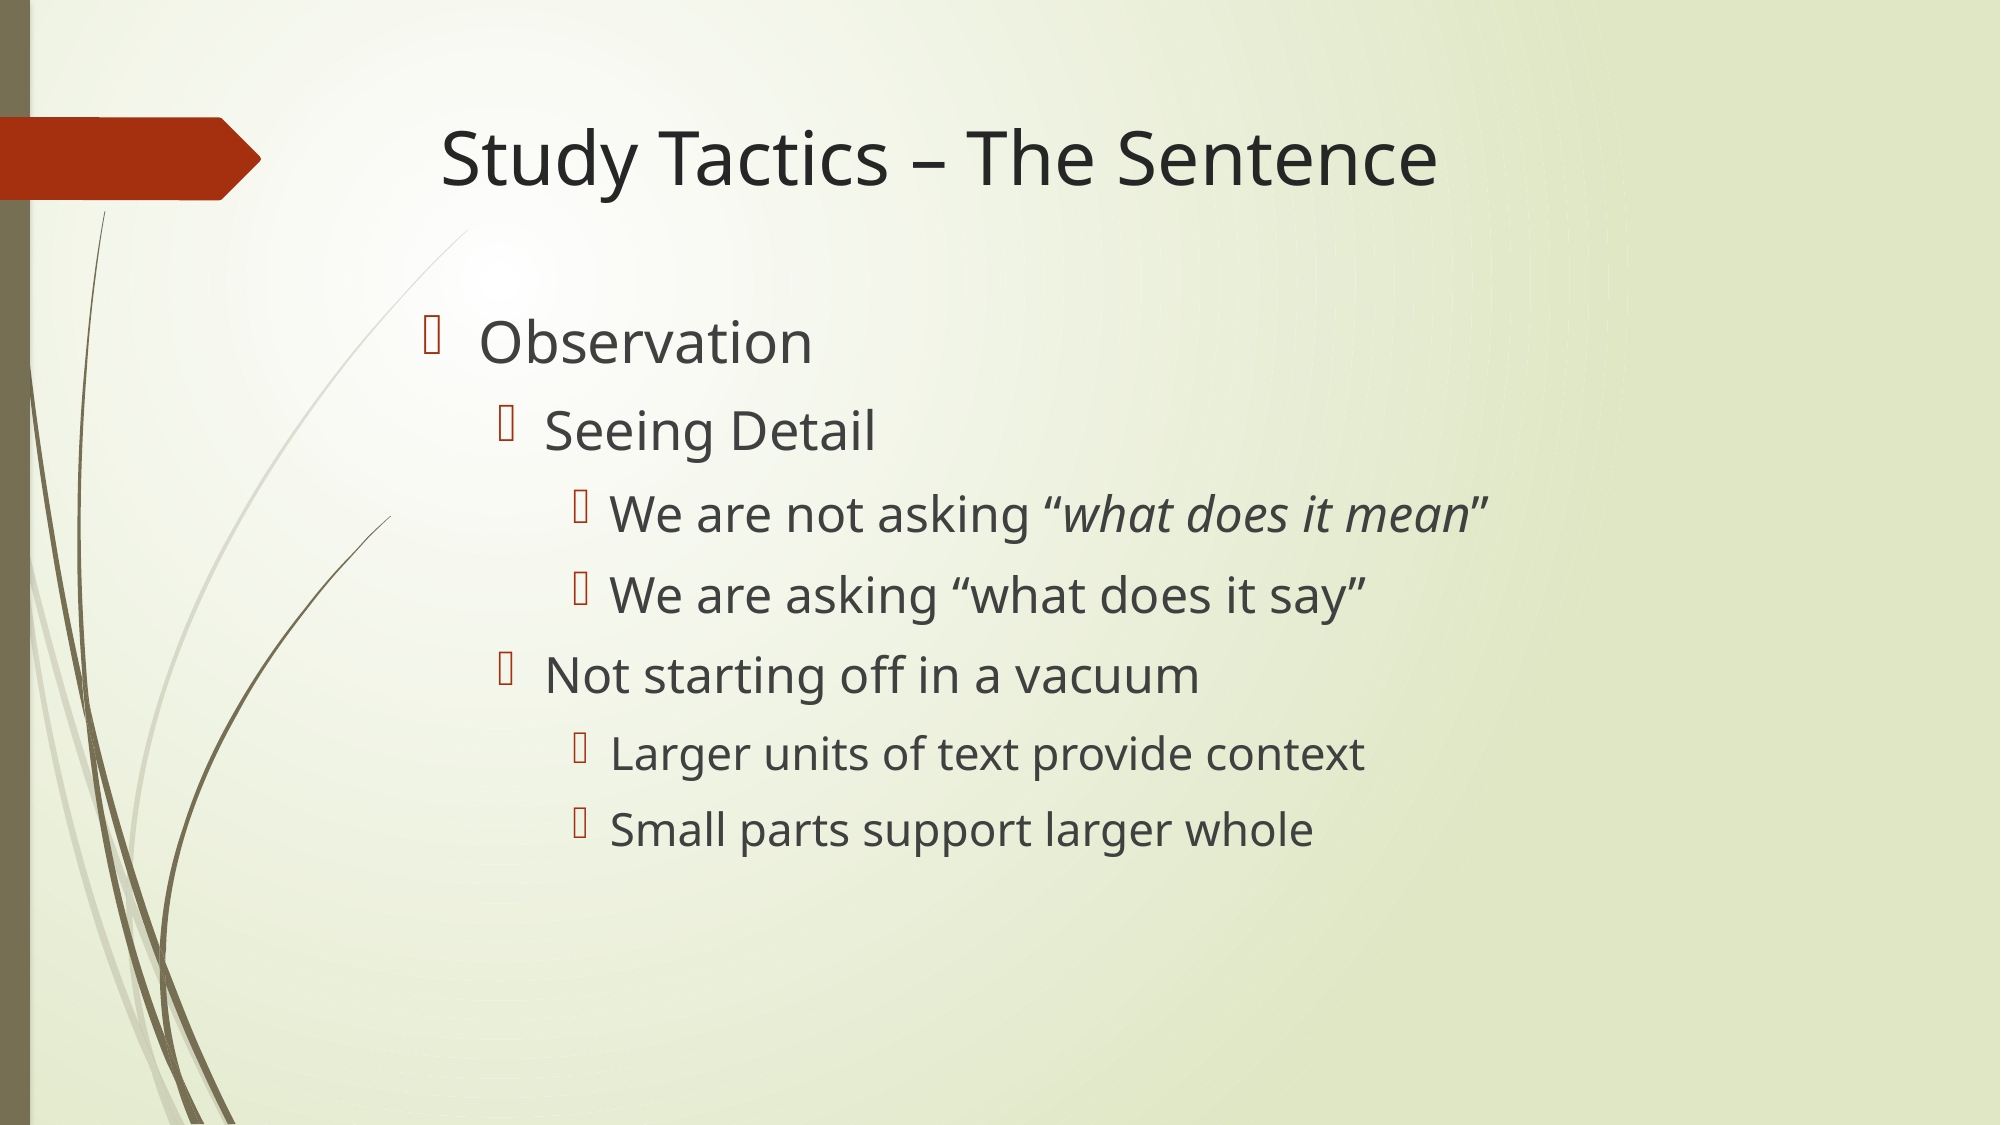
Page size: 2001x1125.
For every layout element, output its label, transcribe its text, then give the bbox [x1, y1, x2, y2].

title Study Tactics – The Sentence [425, 102, 1888, 313]
list Observation Seeing Detail We are not asking “what does it mean” We are asking “what does it say” Not starting off in a vacuum Larger units of text provide context Small parts support larger whole [407, 298, 1870, 883]
